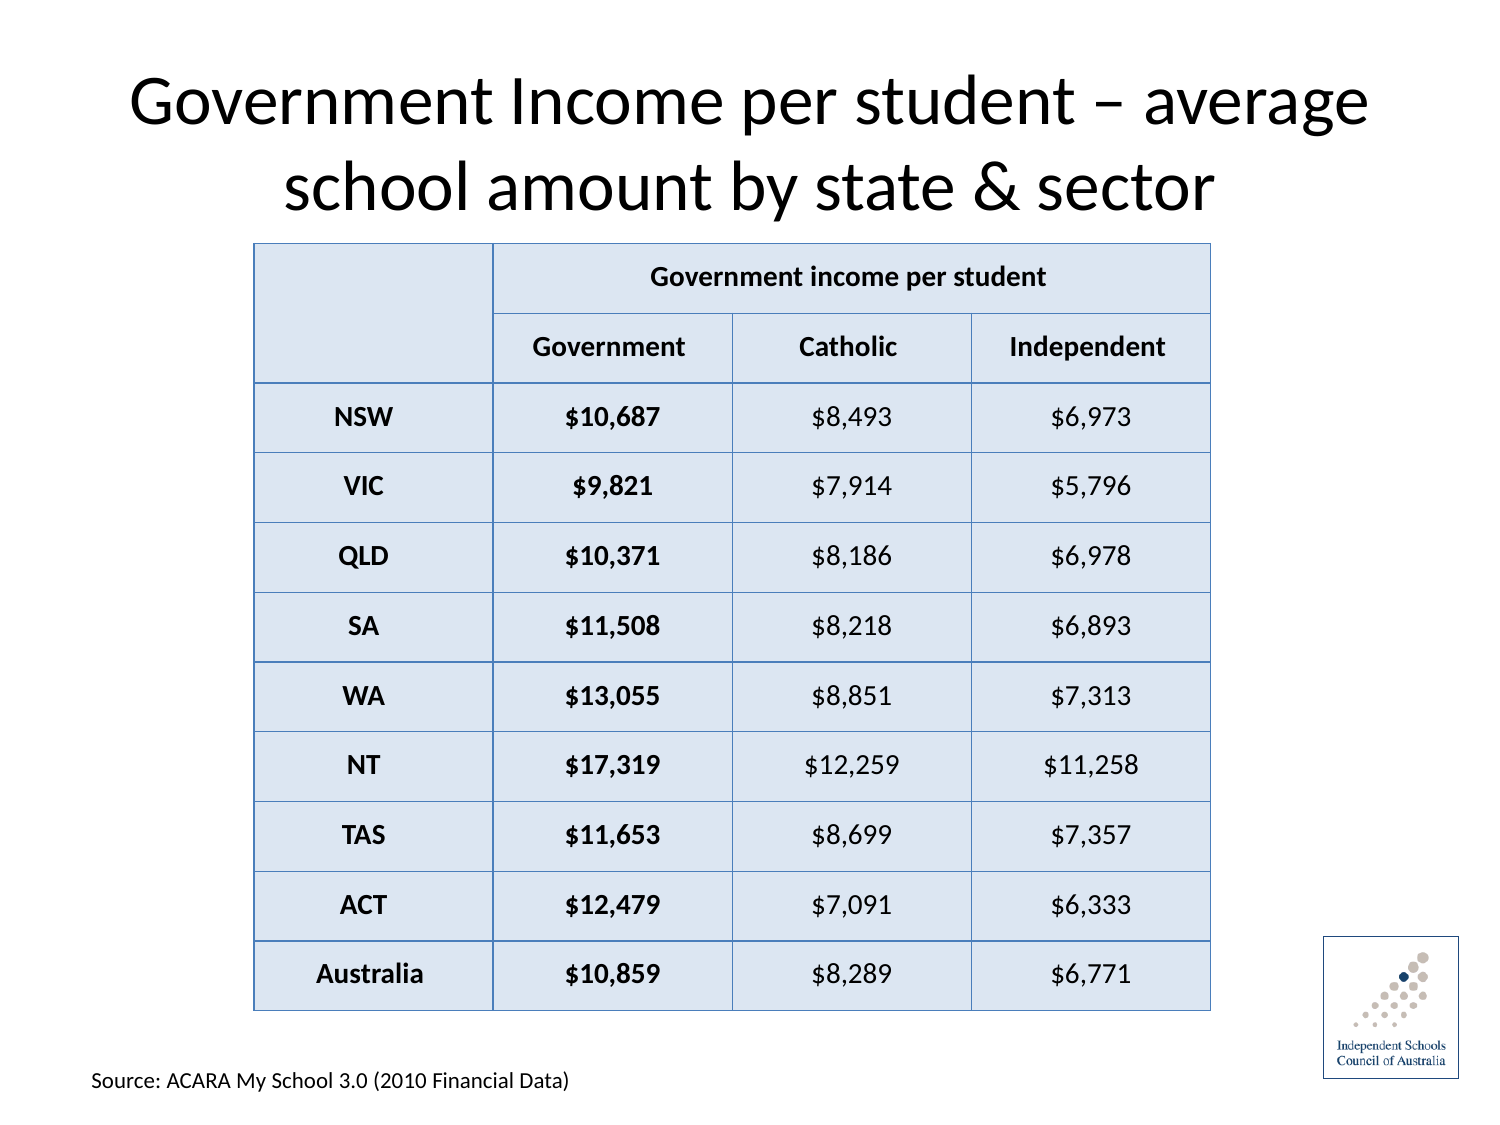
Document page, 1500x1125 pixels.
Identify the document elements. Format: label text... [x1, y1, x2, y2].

table_cell $8,186 [733, 523, 971, 592]
table_cell $6,893 [972, 593, 1210, 661]
table_cell $8,218 [733, 593, 971, 661]
table_cell $8,699 [733, 802, 971, 871]
table_header Government income per student [494, 244, 1210, 313]
table_cell $7,091 [733, 872, 971, 940]
table_cell $7,313 [972, 663, 1210, 731]
table_cell $8,851 [733, 663, 971, 731]
table_cell Catholic [733, 314, 971, 382]
table_cell $6,333 [972, 872, 1210, 940]
table_cell $10,687 [494, 384, 732, 452]
table_cell $17,319 [494, 732, 732, 801]
table_cell $6,973 [972, 384, 1210, 452]
table_cell SA [255, 593, 492, 661]
table_cell ACT [255, 872, 492, 940]
title Government Income per student – average school amount by state & sector [75, 45, 1425, 233]
table_cell $7,914 [733, 453, 971, 522]
table_cell $9,821 [494, 453, 732, 522]
picture [1324, 937, 1458, 1078]
table_cell Government [494, 314, 732, 382]
table_cell Australia [255, 942, 492, 1010]
table_cell WA [255, 663, 492, 731]
table_cell $6,978 [972, 523, 1210, 592]
table_cell $11,508 [494, 593, 732, 661]
table_header [255, 244, 492, 382]
table_cell $10,859 [494, 942, 732, 1010]
table_cell $11,258 [972, 732, 1210, 801]
table_cell TAS [255, 802, 492, 871]
table_cell Independent [972, 314, 1210, 382]
table_cell $12,479 [494, 872, 732, 940]
table_cell $10,371 [494, 523, 732, 592]
table_cell $12,259 [733, 732, 971, 801]
table_cell $8,289 [733, 942, 971, 1010]
table_cell $8,493 [733, 384, 971, 452]
table_cell $6,771 [972, 942, 1210, 1010]
table_cell $11,653 [494, 802, 732, 871]
text_box Source: ACARA My School 3.0 (2010 Financial Data) [76, 1058, 1247, 1101]
table_cell NSW [255, 384, 492, 452]
table_cell $7,357 [972, 802, 1210, 871]
table_cell NT [255, 732, 492, 801]
table_cell VIC [255, 453, 492, 522]
table_cell $13,055 [494, 663, 732, 731]
table_cell QLD [255, 523, 492, 592]
table_cell $5,796 [972, 453, 1210, 522]
